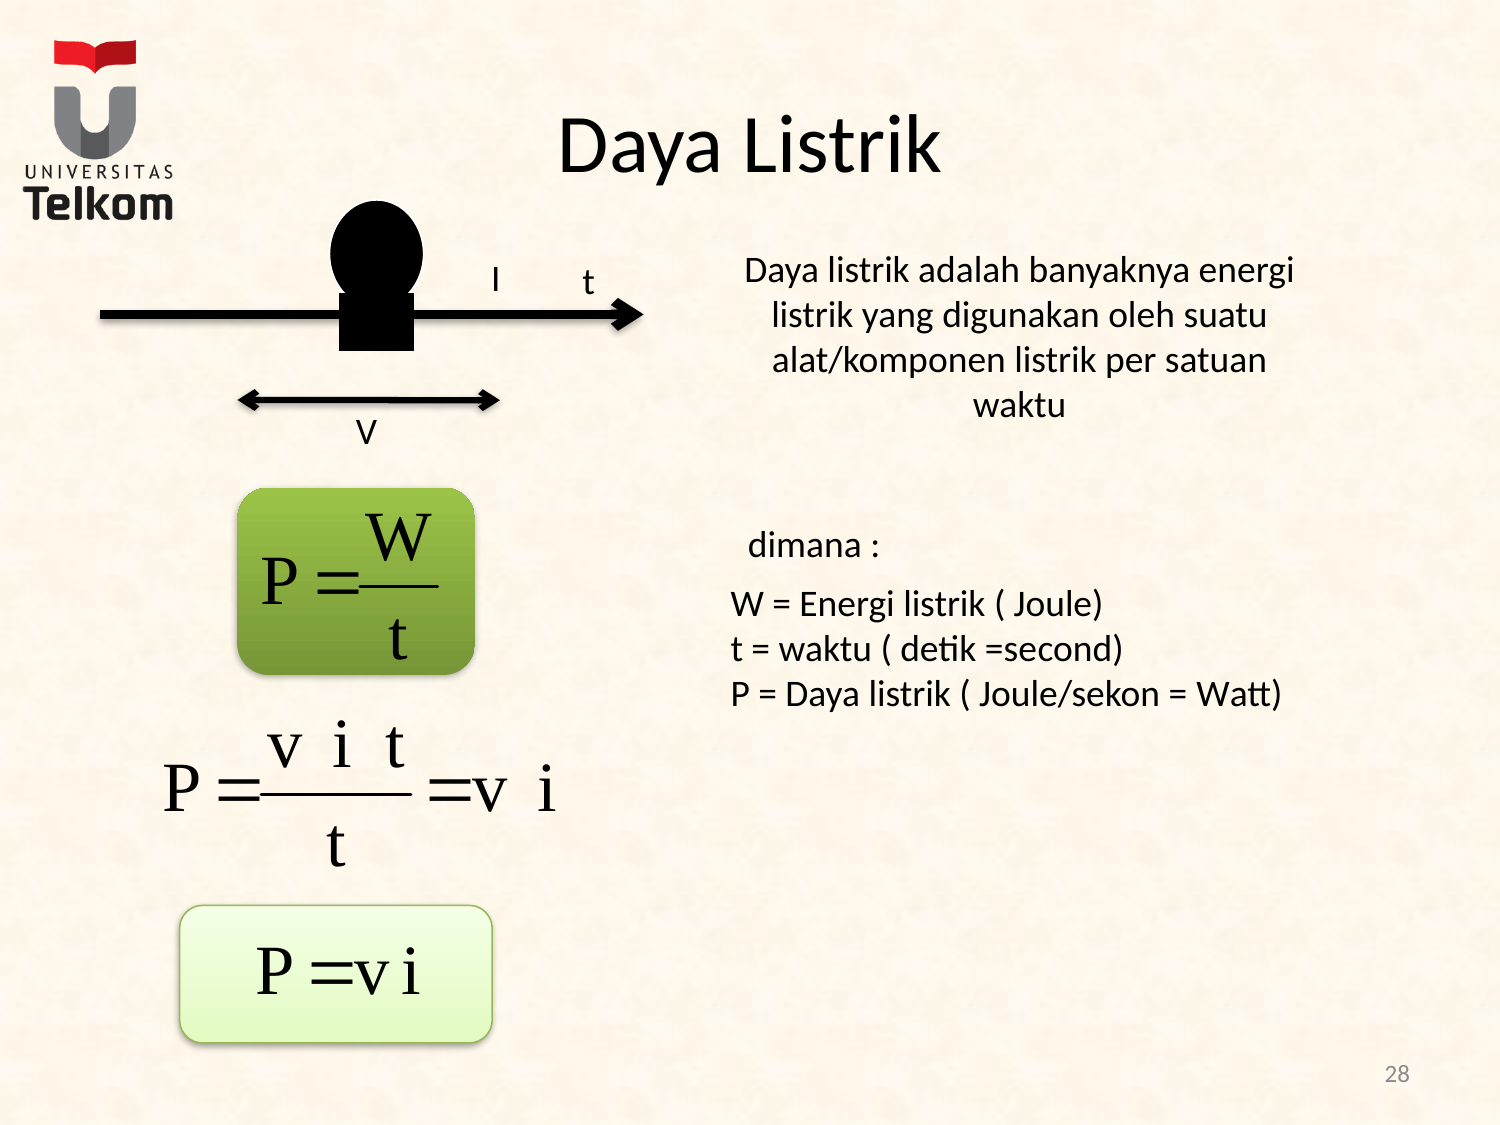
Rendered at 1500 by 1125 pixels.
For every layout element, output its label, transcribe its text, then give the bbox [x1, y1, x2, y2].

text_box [237, 487, 476, 676]
slide_number 28 [1074, 1042, 1425, 1103]
text_box dimana : [733, 512, 904, 571]
title Daya Listrik [75, 45, 1425, 233]
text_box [329, 323, 612, 351]
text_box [151, 699, 581, 883]
text_box W = Energi listrik ( Joule) t = waktu ( detik =second) P = Daya listrik ( Joule/sekon = Watt) [715, 571, 1298, 722]
picture [0, 34, 188, 223]
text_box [329, 199, 612, 313]
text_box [179, 905, 493, 1044]
text_box Daya listrik adalah banyaknya energi listrik yang digunakan oleh suatu alat/komponen listrik per satuan waktu [726, 237, 1313, 433]
text_box V [341, 410, 393, 460]
